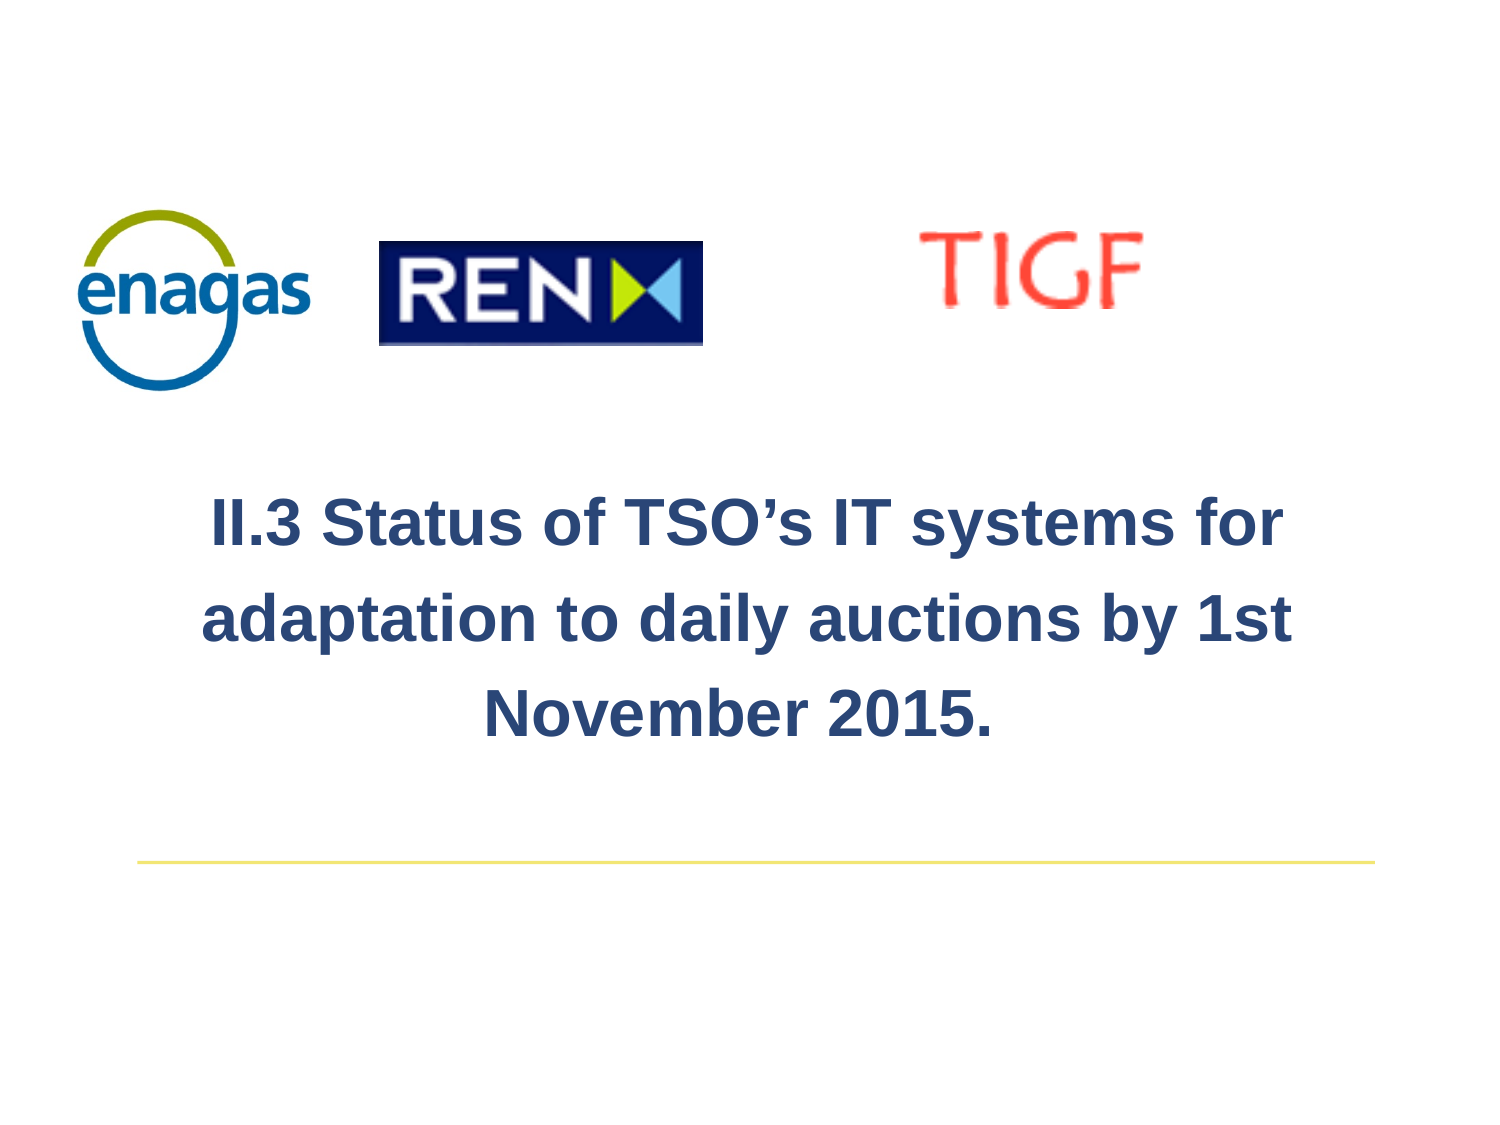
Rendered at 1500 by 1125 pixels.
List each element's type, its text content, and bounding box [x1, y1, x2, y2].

picture [379, 241, 703, 346]
text_box II.3 Status of TSO’s IT systems for adaptation to daily auctions by 1st November 2015. [157, 468, 1339, 745]
picture [915, 231, 1158, 309]
picture [76, 208, 312, 392]
